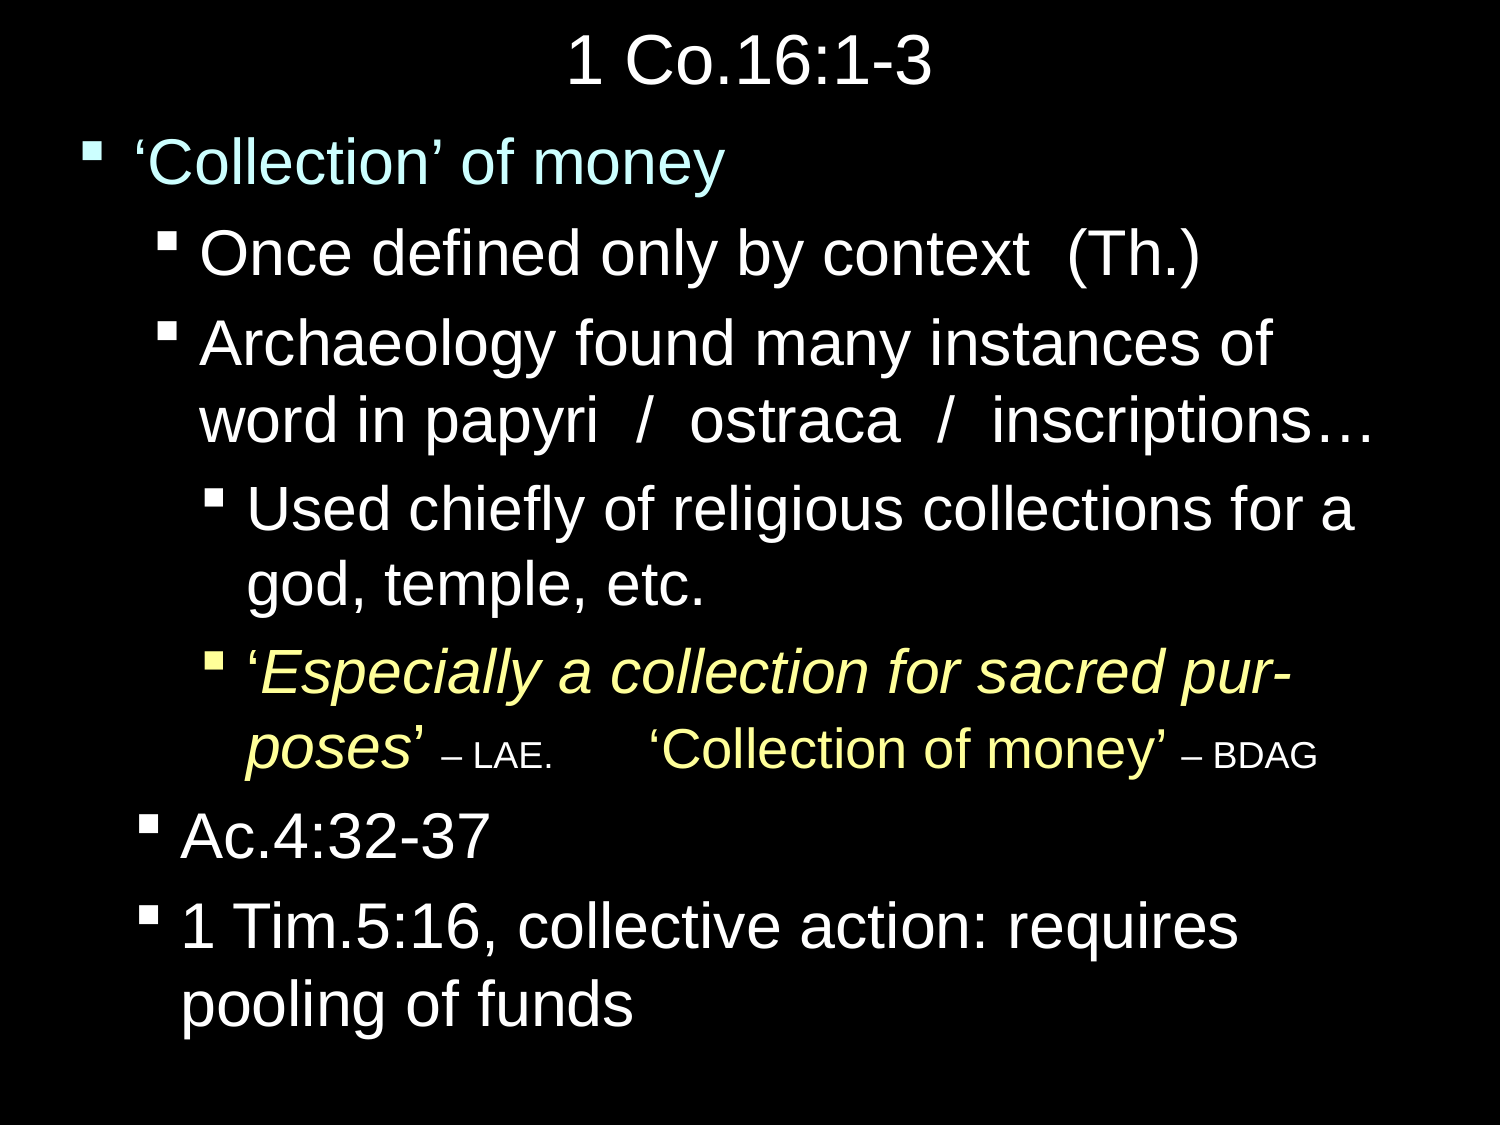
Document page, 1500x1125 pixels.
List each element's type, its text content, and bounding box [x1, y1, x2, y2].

title 1 Co.16:1-3 [75, 0, 1425, 112]
list ‘Collection’ of money Once defined only by context (Th.) Archaeology found many instances of word in papyri / ostraca / inscriptions… Used chiefly of religious collections for a god, temple, etc. ‘Especially a collection for sacred pur-poses’ – LAE. ‘Collection of money’ – BDAG Ac.4:32-37 1 Tim.5:16, collective action: requires pooling of funds [62, 112, 1438, 1043]
